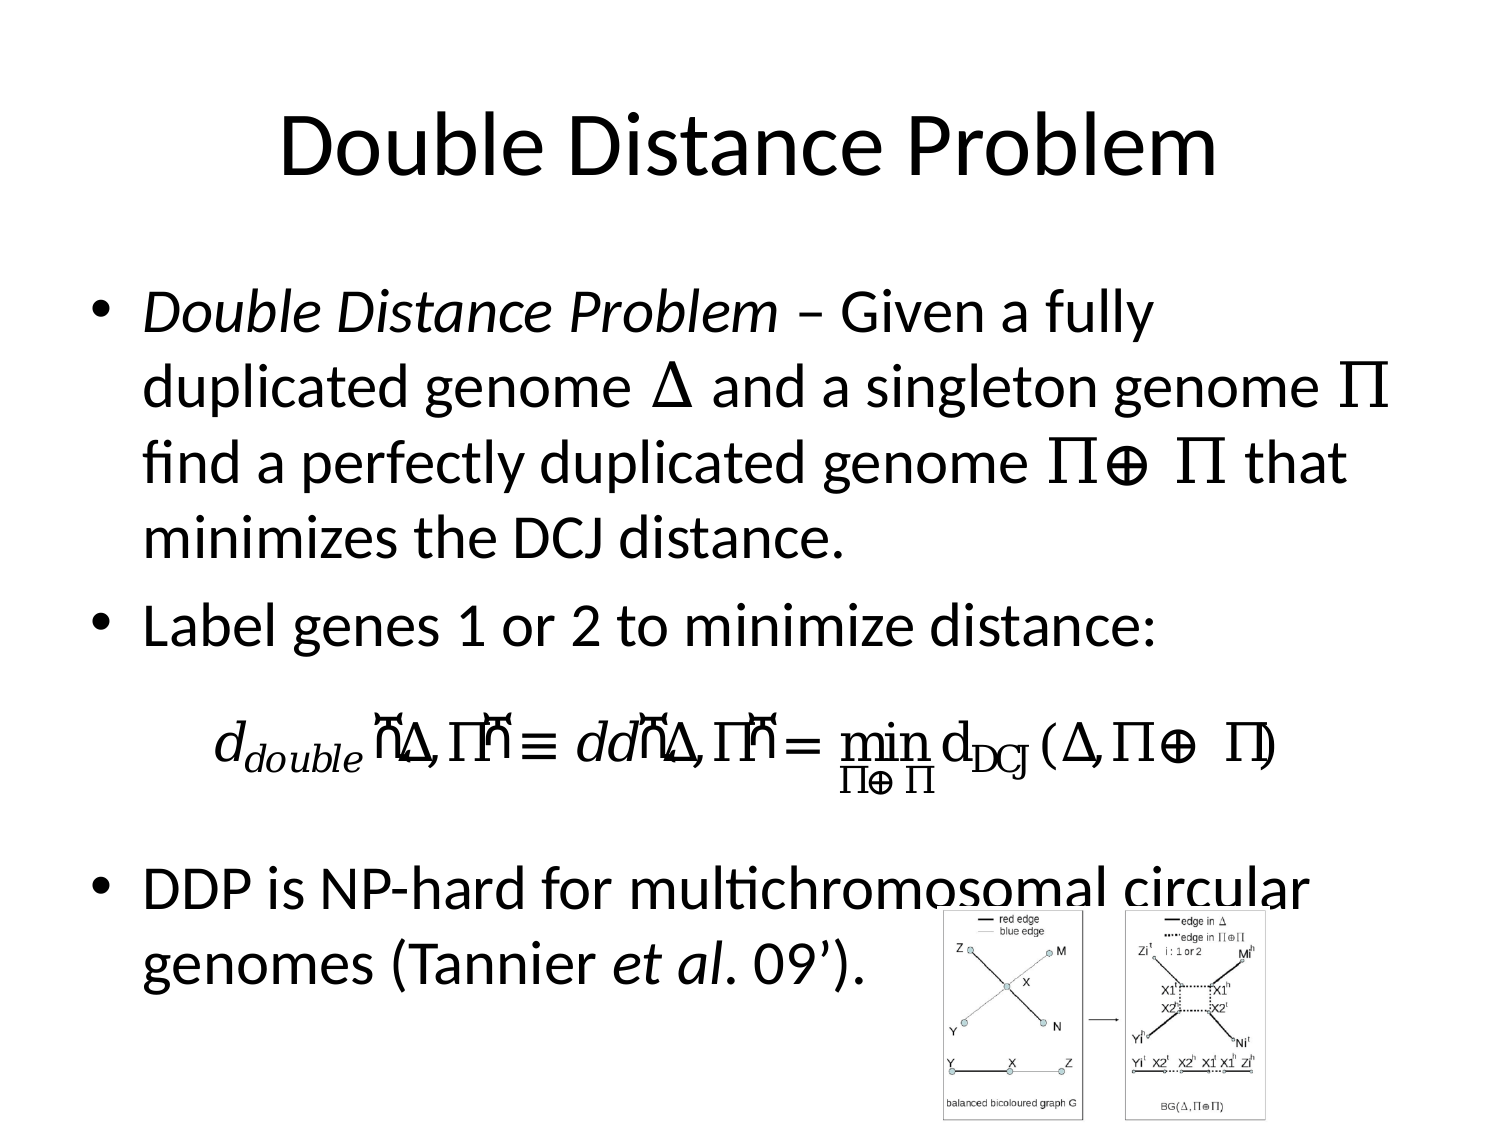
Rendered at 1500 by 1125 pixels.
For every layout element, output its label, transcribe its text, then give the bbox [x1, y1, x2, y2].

list Double Distance Problem – Given a fully duplicated genome Δ and a singleton genome Π find a perfectly duplicated genome Π⊕ Π that minimizes the DCJ distance. Label genes 1 or 2 to minimize distance: DDP is NP-hard for multichromosomal circular genomes (Tannier et al. 09’). [75, 888, 1425, 1005]
title Double Distance Problem [75, 45, 1425, 233]
list Double Distance Problem – Given a fully duplicated genome Δ and a singleton genome Π find a perfectly duplicated genome Π⊕ Π that minimizes the DCJ distance. Label genes 1 or 2 to minimize distance: DDP is NP-hard for multichromosomal circular genomes (Tannier et al. 09’). [75, 262, 1425, 711]
picture [937, 906, 1270, 1125]
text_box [0, 712, 1500, 877]
